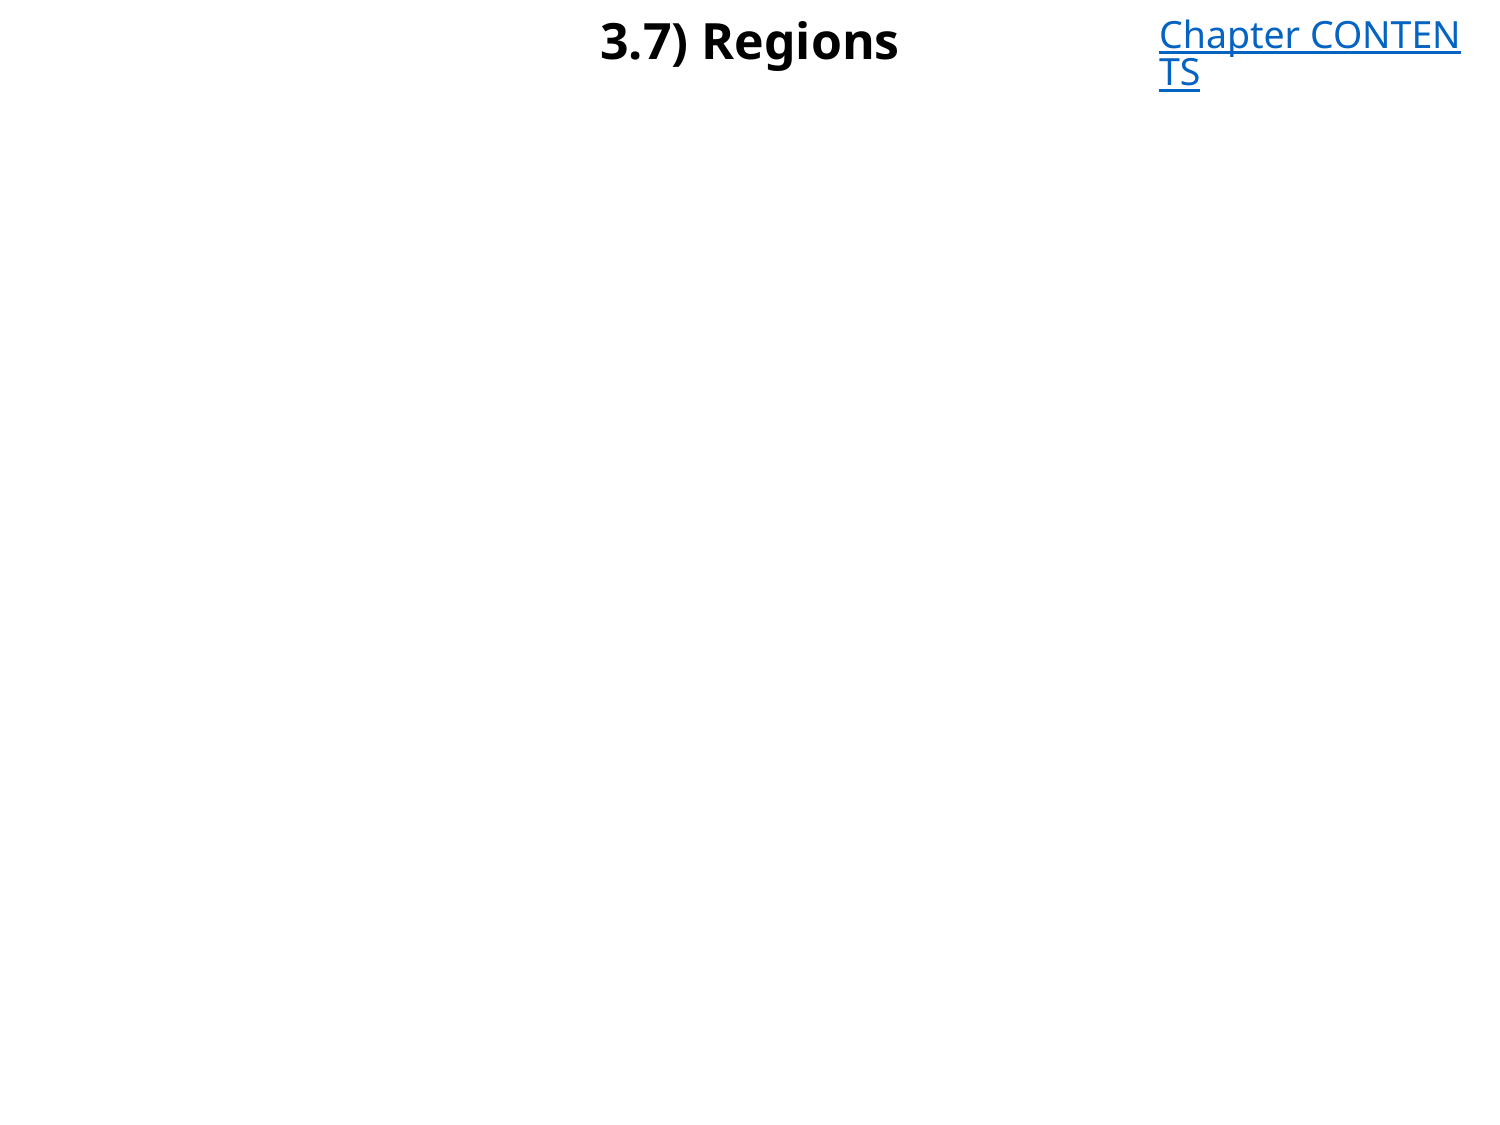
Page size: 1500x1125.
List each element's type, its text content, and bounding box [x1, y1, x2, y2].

title 3.7) Regions [0, 0, 1500, 87]
text_box Chapter CONTENTS [1144, 3, 1491, 70]
